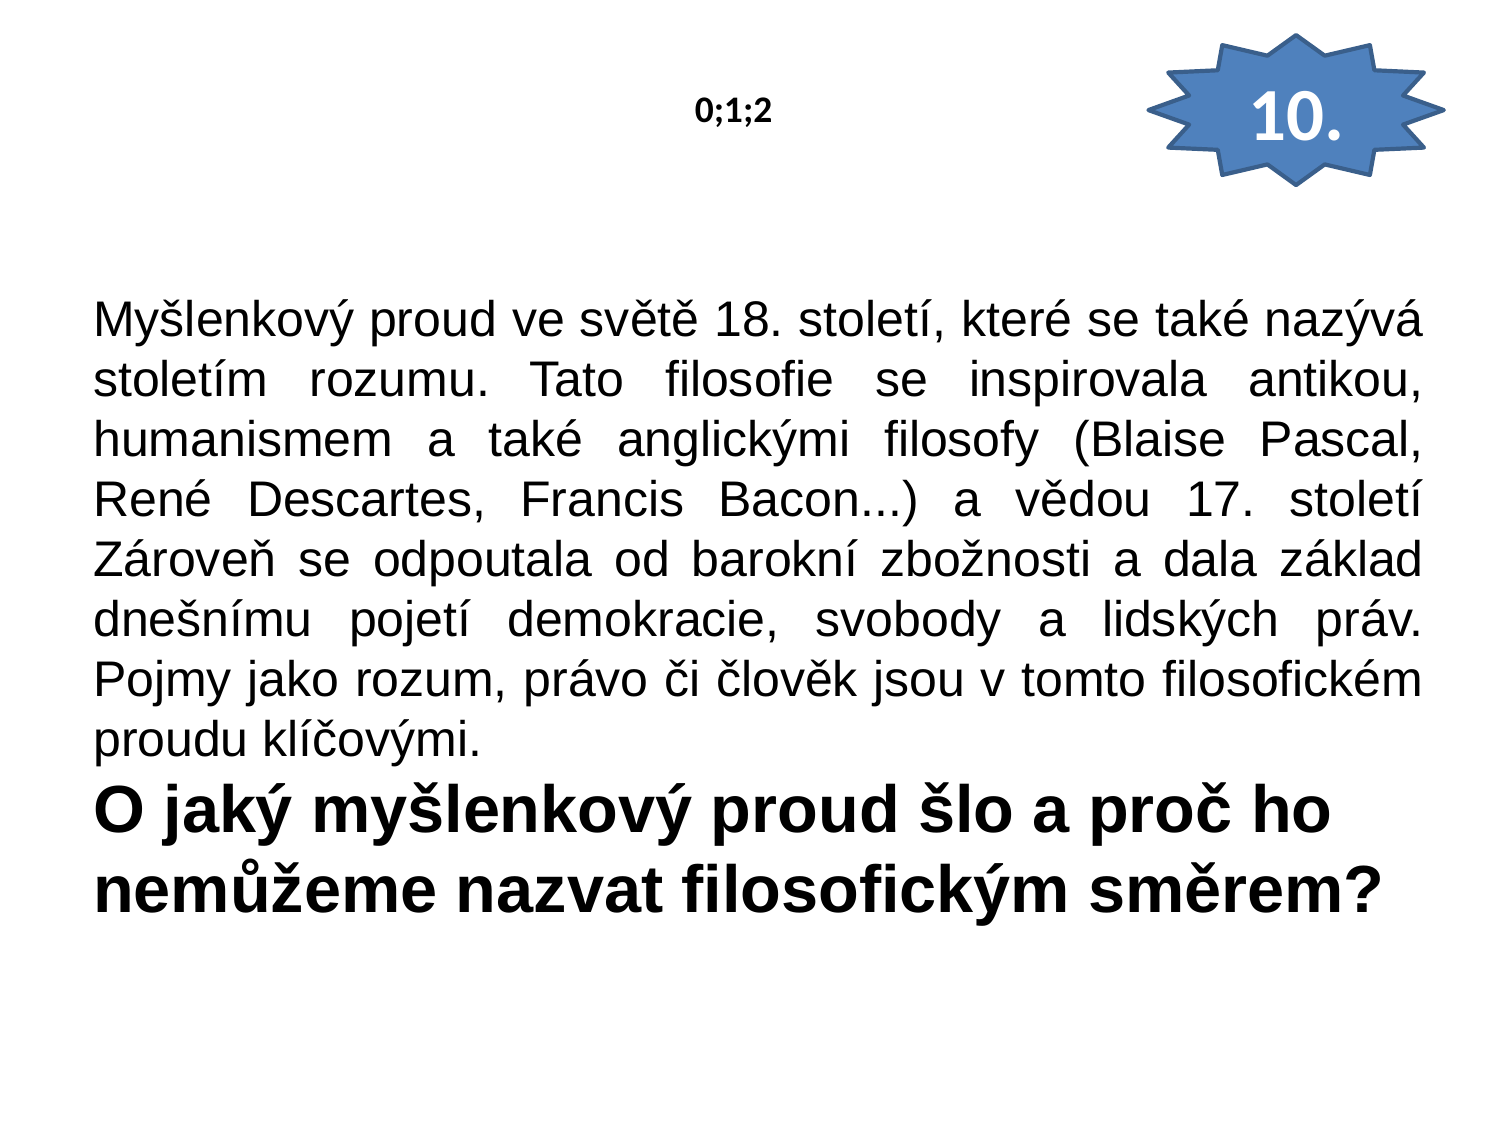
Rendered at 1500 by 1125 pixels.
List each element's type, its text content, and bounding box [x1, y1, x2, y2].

text_box Myšlenkový proud ve světě 18. století, které se také nazývá stoletím rozumu. Tato filosofie se inspirovala antikou, humanismem a také anglickými filosofy (Blaise Pascal, René Descartes, Francis Bacon...) a vědou 17. století Zároveň se odpoutala od barokní zbožnosti a dala základ dnešnímu pojetí demokracie, svobody a lidských práv. Pojmy jako rozum, právo či člověk jsou v tomto filosofickém proudu klíčovými. O jaký myšlenkový proud šlo a proč ho nemůžeme nazvat filosofickým směrem? [3, 278, 1439, 934]
text_box 10. [1146, 33, 1446, 187]
text_box 0;1;2 [679, 78, 788, 138]
